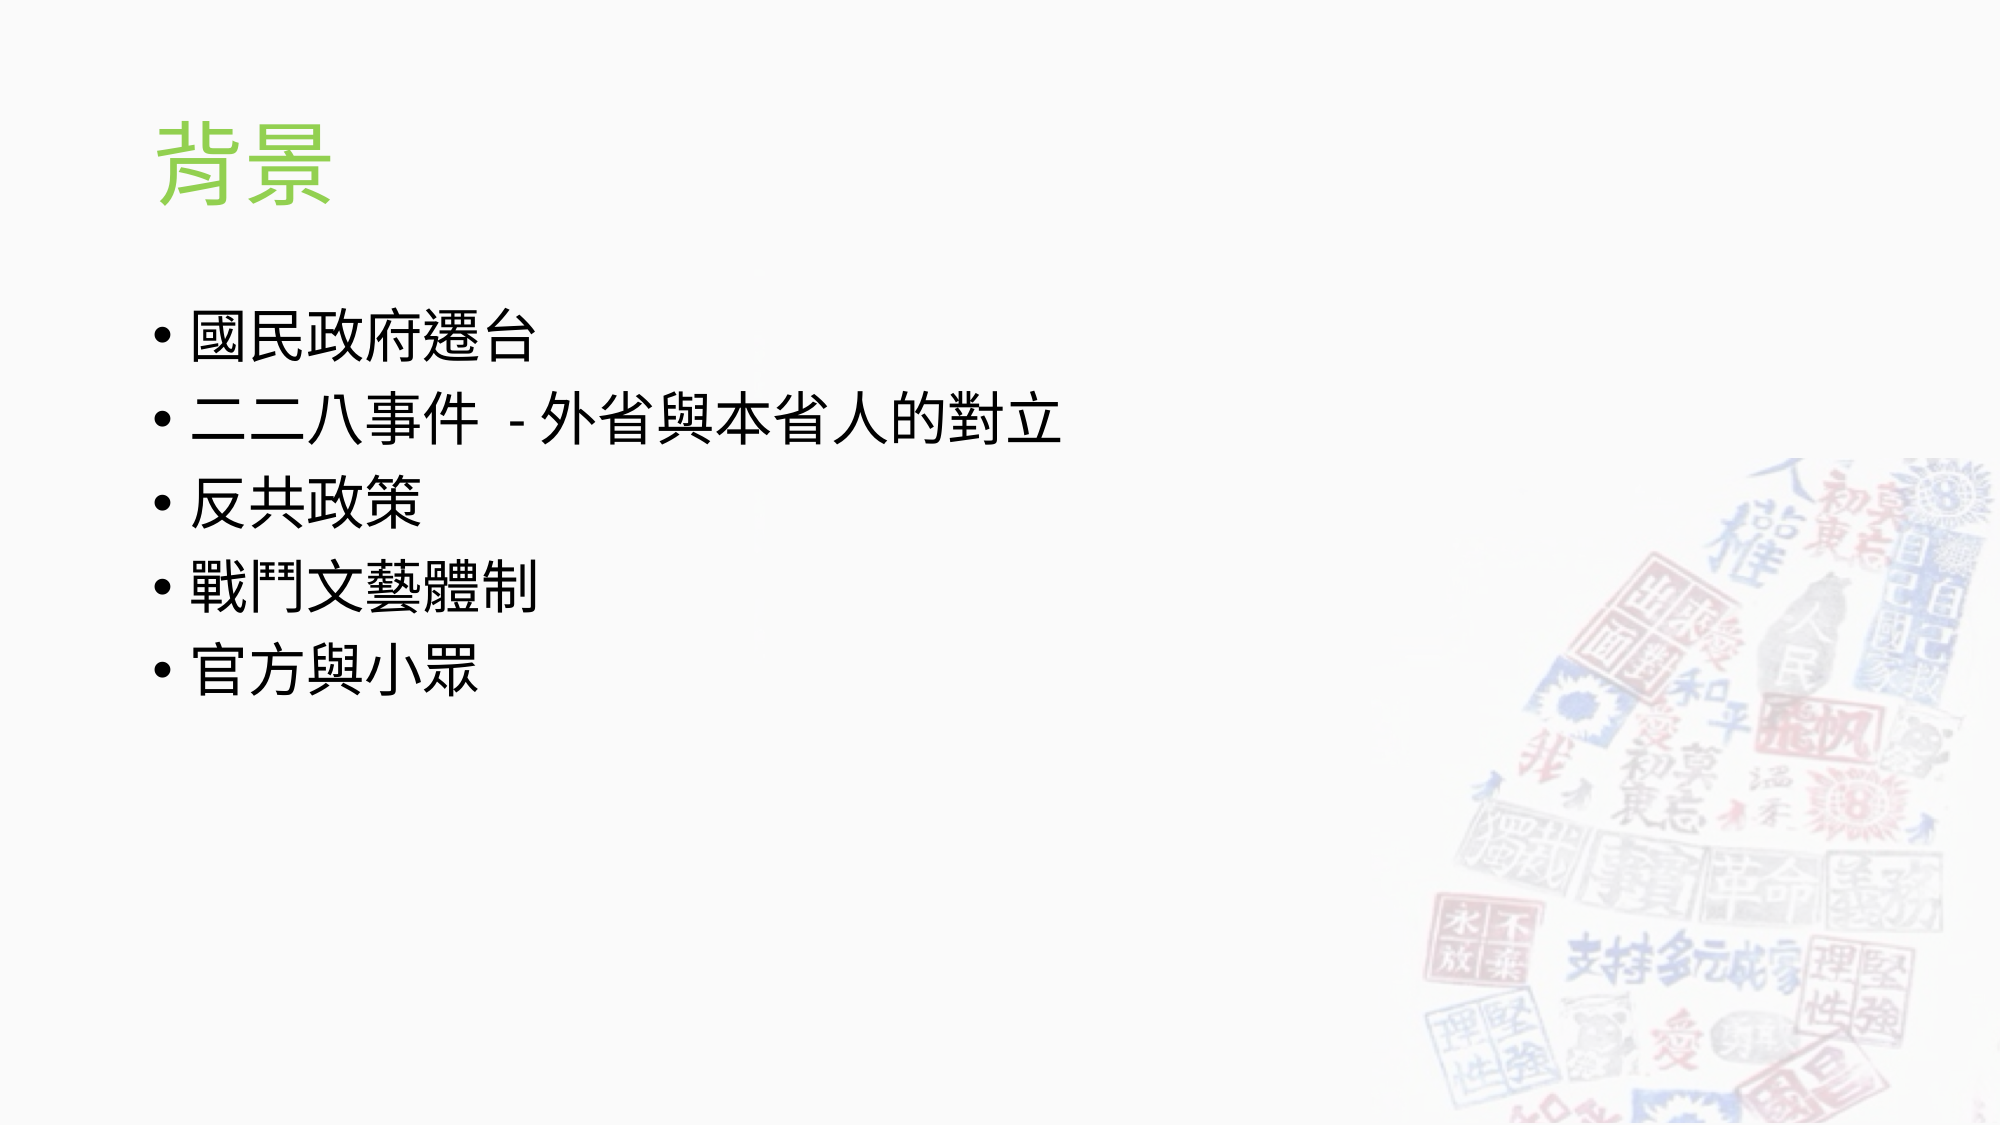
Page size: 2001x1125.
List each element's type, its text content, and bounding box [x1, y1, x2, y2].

list 國民政府遷台 二二八事件 -外省與本省人的對立 反共政策 戰鬥文藝體制 官方與小眾 [137, 299, 1815, 1014]
title 背景 [137, 59, 1863, 278]
